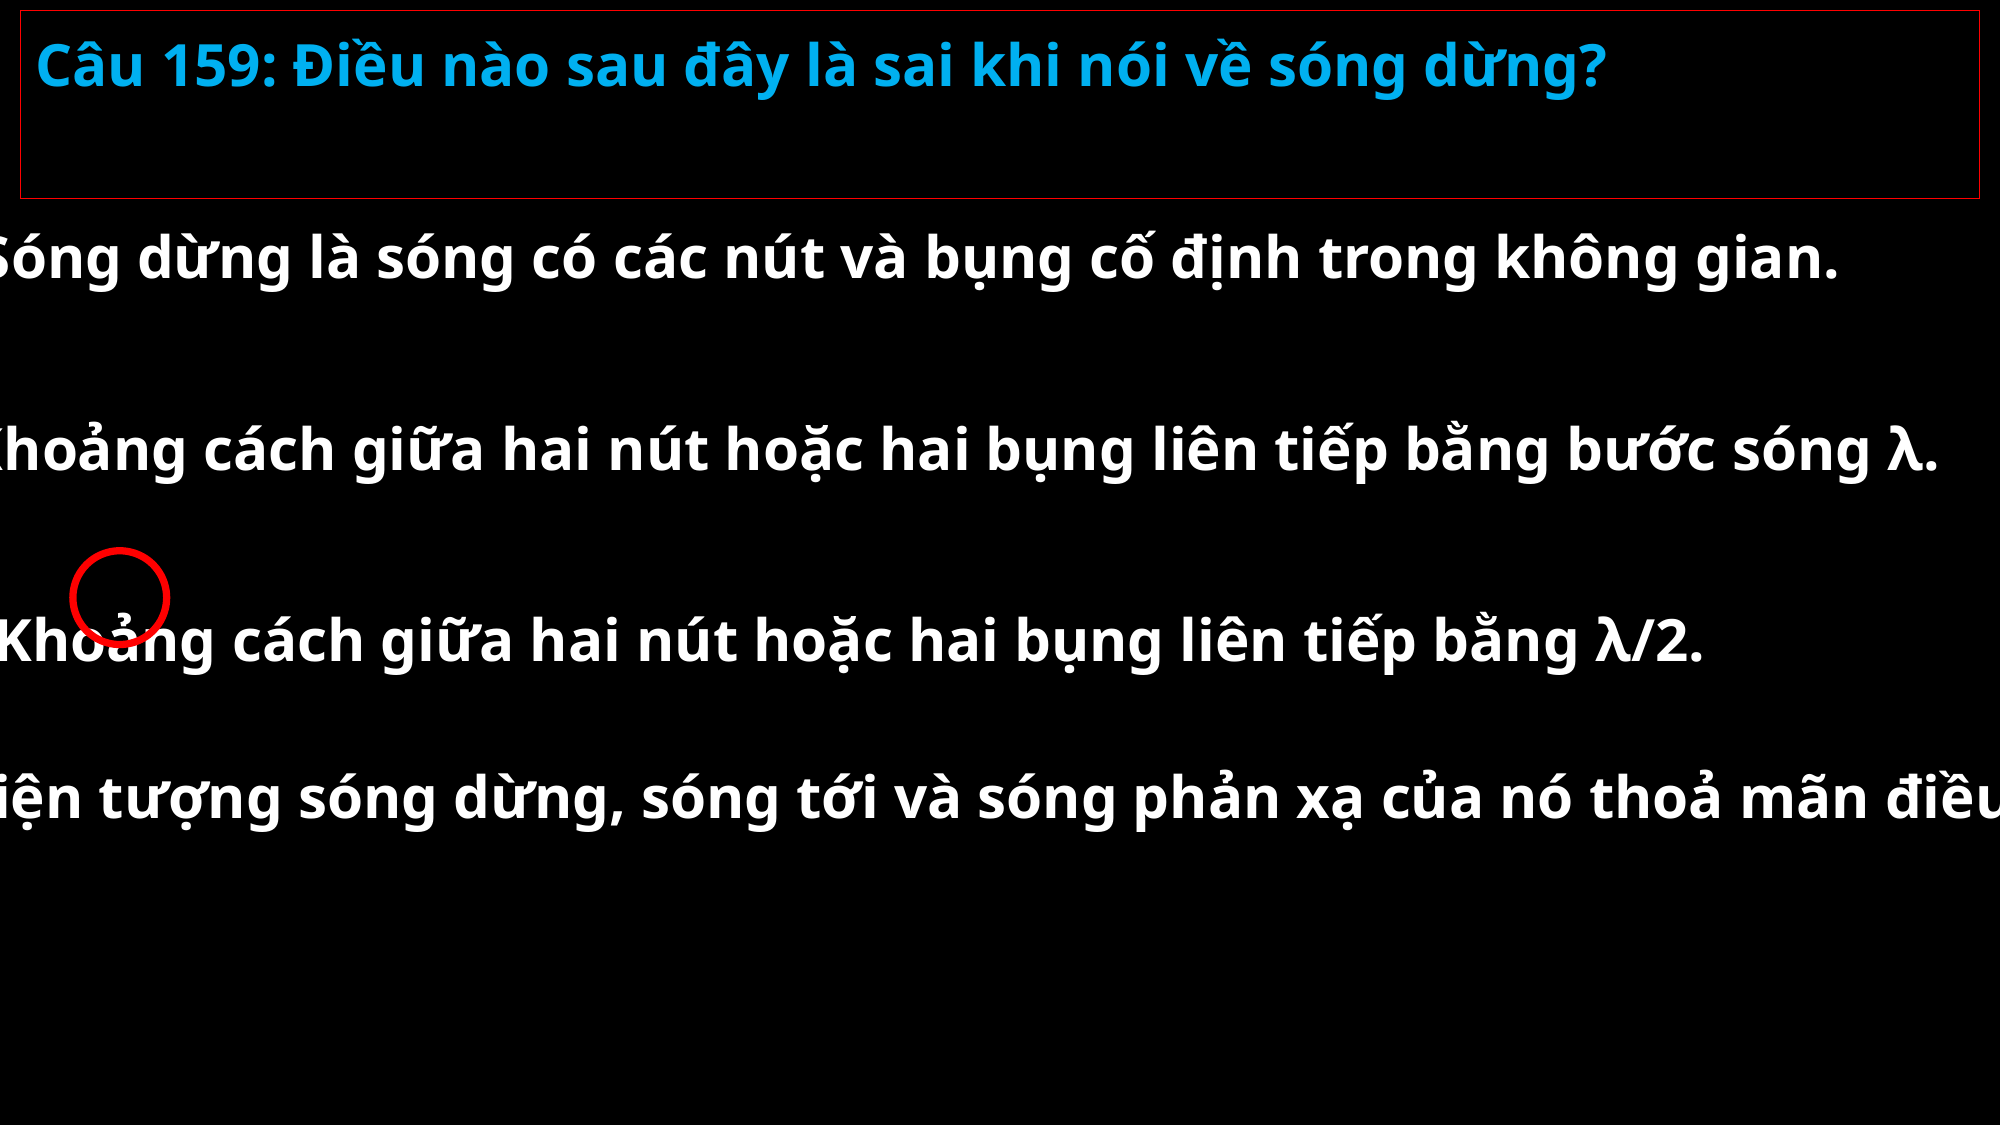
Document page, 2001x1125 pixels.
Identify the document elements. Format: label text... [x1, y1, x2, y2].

text_box Câu 159: Điều nào sau đây là sai khi nói về sóng dừng? [20, 10, 1980, 199]
text_box [71, 549, 168, 646]
text_box D. Trong hiện tượng sóng dừng, sóng tới và sóng phản xạ của nó thoả mãn điều kiện nguồn kết hợp nên chúng giao thoa với nhau. [0, 753, 2000, 838]
text_box A. Sóng dừng là sóng có các nút và bụng cố định trong không gian. [0, 177, 1855, 368]
text_box C. Khoảng cách giữa hai nút hoặc hai bụng liên tiếp bằng λ/2. [0, 561, 1720, 751]
text_box B. Khoảng cách giữa hai nút hoặc hai bụng liên tiếp bằng bước sóng λ. [0, 369, 1955, 559]
